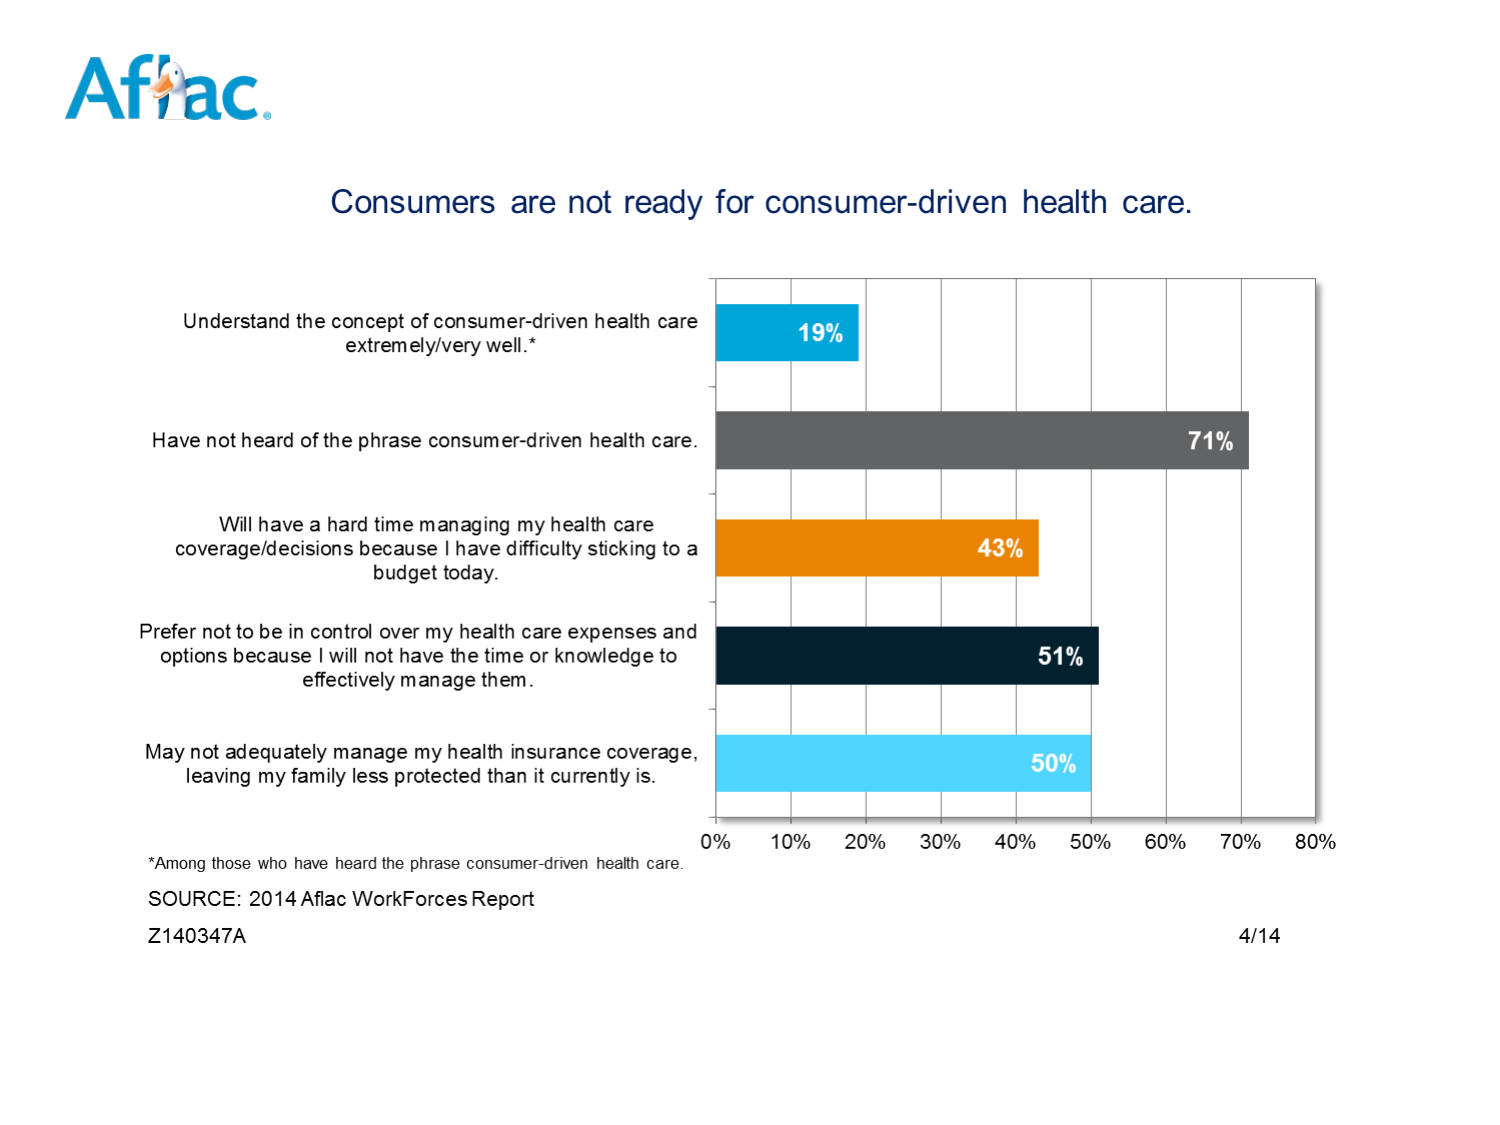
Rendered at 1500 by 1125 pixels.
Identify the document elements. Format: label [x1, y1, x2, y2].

picture [86, 73, 103, 94]
picture [65, 54, 273, 124]
picture [133, 168, 1367, 957]
